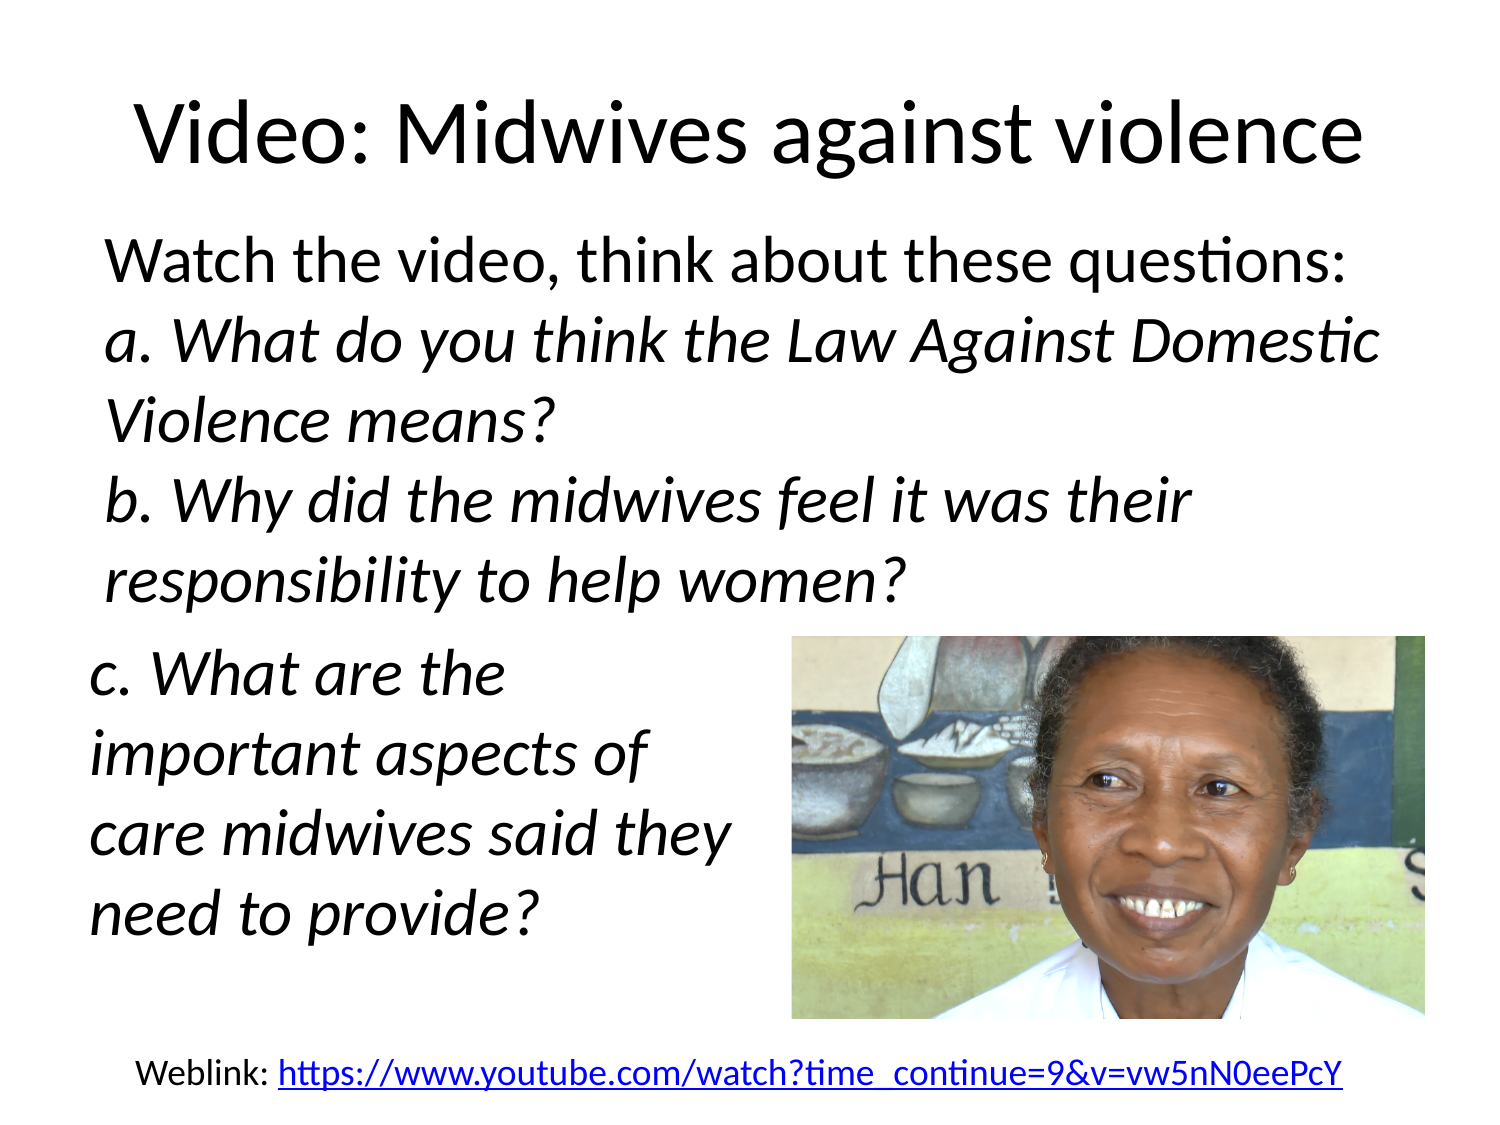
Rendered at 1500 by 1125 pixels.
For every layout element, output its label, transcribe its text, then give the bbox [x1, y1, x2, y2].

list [791, 636, 1426, 1041]
text_box c. What are the important aspects of care midwives said they need to provide? [74, 621, 750, 957]
title Video: Midwives against violence [75, 45, 1425, 209]
text_box Weblink: https://www.youtube.com/watch?time_continue=9&v=vw5nN0eePcY [120, 1040, 1452, 1125]
text_box Watch the video, think about these questions: a. What do you think the Law Against Domestic Violence means? b. Why did the midwives feel it was their responsibility to help women? [89, 208, 1440, 623]
